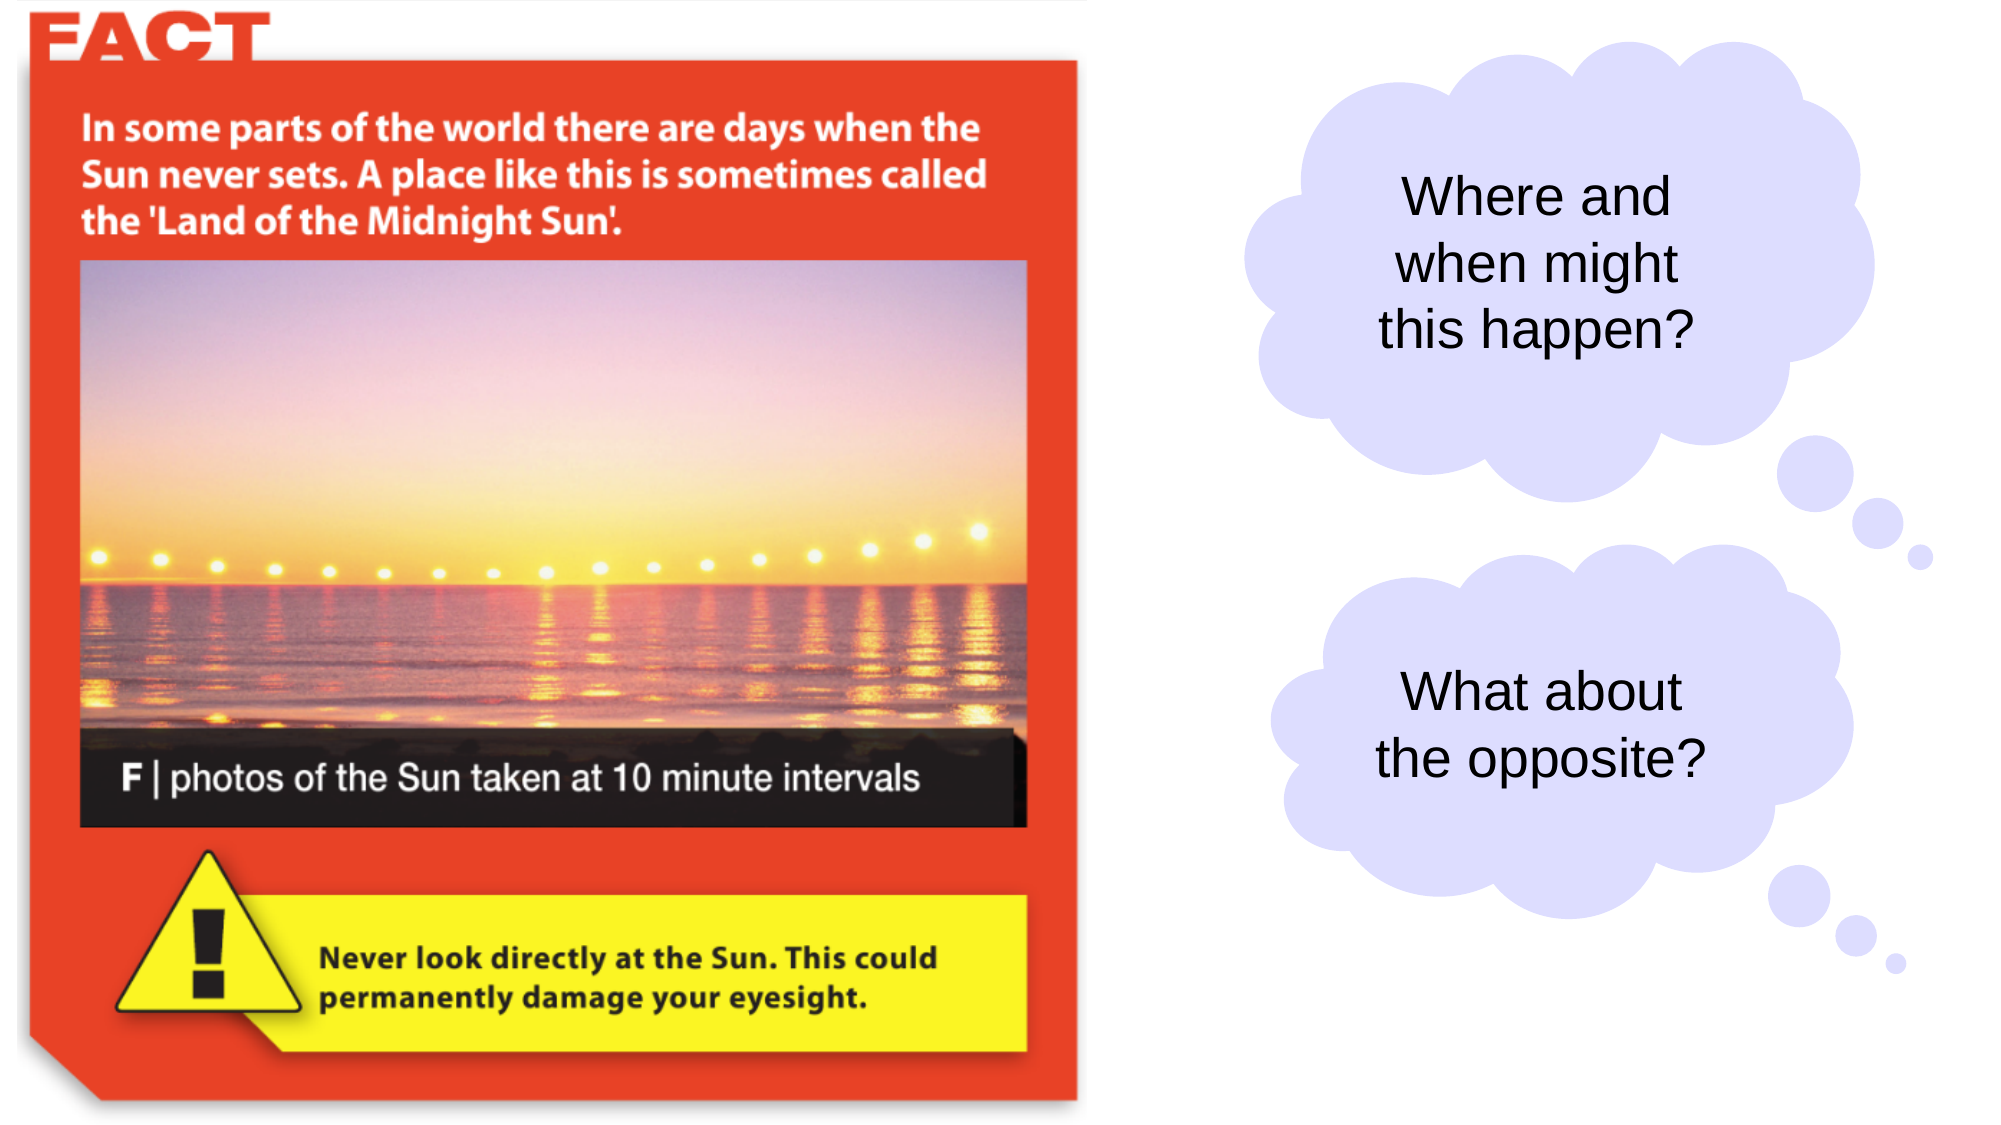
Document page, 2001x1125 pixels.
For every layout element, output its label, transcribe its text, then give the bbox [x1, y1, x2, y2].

text_box What about the opposite? [1835, 915, 1877, 957]
text_box Where and when might this happen? [1244, 41, 1875, 503]
text_box What about the opposite? [1270, 544, 1854, 920]
text_box Where and when might this happen? [1907, 544, 1934, 571]
picture [17, 0, 1087, 1125]
text_box What about the opposite? [1885, 953, 1907, 975]
text_box Where and when might this happen? [1776, 435, 1854, 513]
text_box What about the opposite? [1768, 864, 1831, 928]
text_box Where and when might this happen? [1852, 497, 1904, 550]
